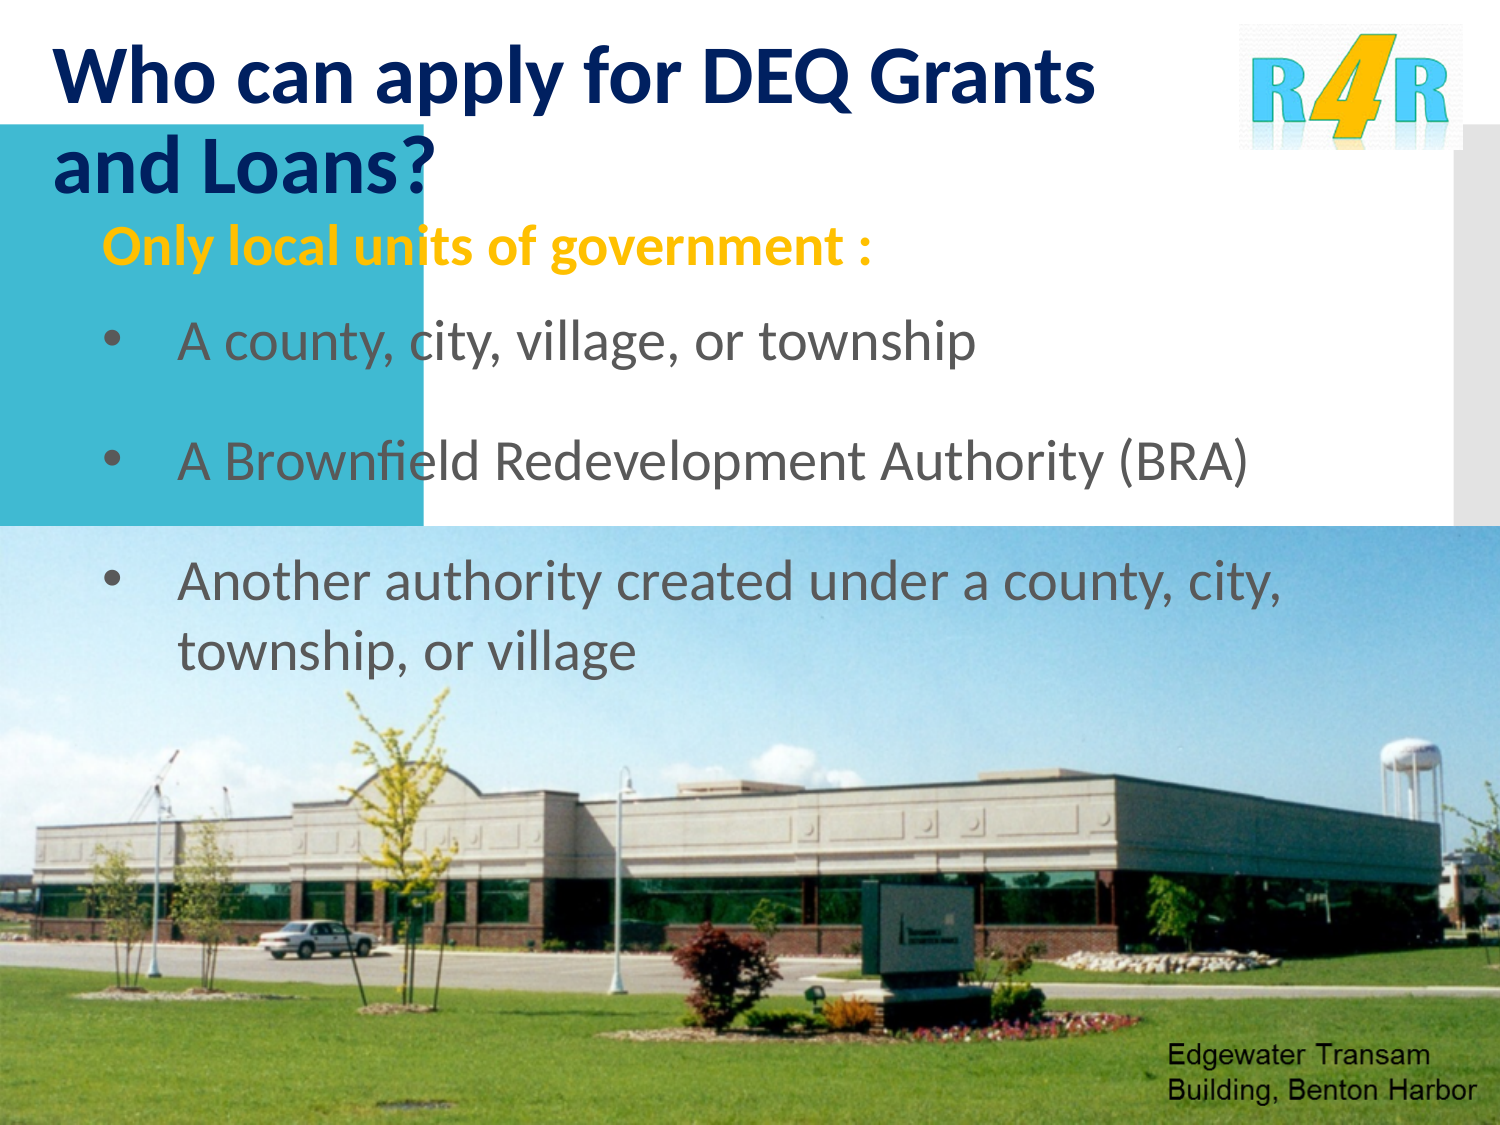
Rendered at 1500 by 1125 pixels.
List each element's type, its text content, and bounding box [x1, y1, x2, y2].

picture [1239, 24, 1464, 151]
picture [0, 526, 1500, 1125]
text_box Only local units of government : A county, city, village, or township A Brownfield Redevelopment Authority (BRA) Another authority created under a county, city, township, or village [87, 199, 1450, 526]
list Who can apply for DEQ Grants and Loans? [37, 50, 1240, 194]
